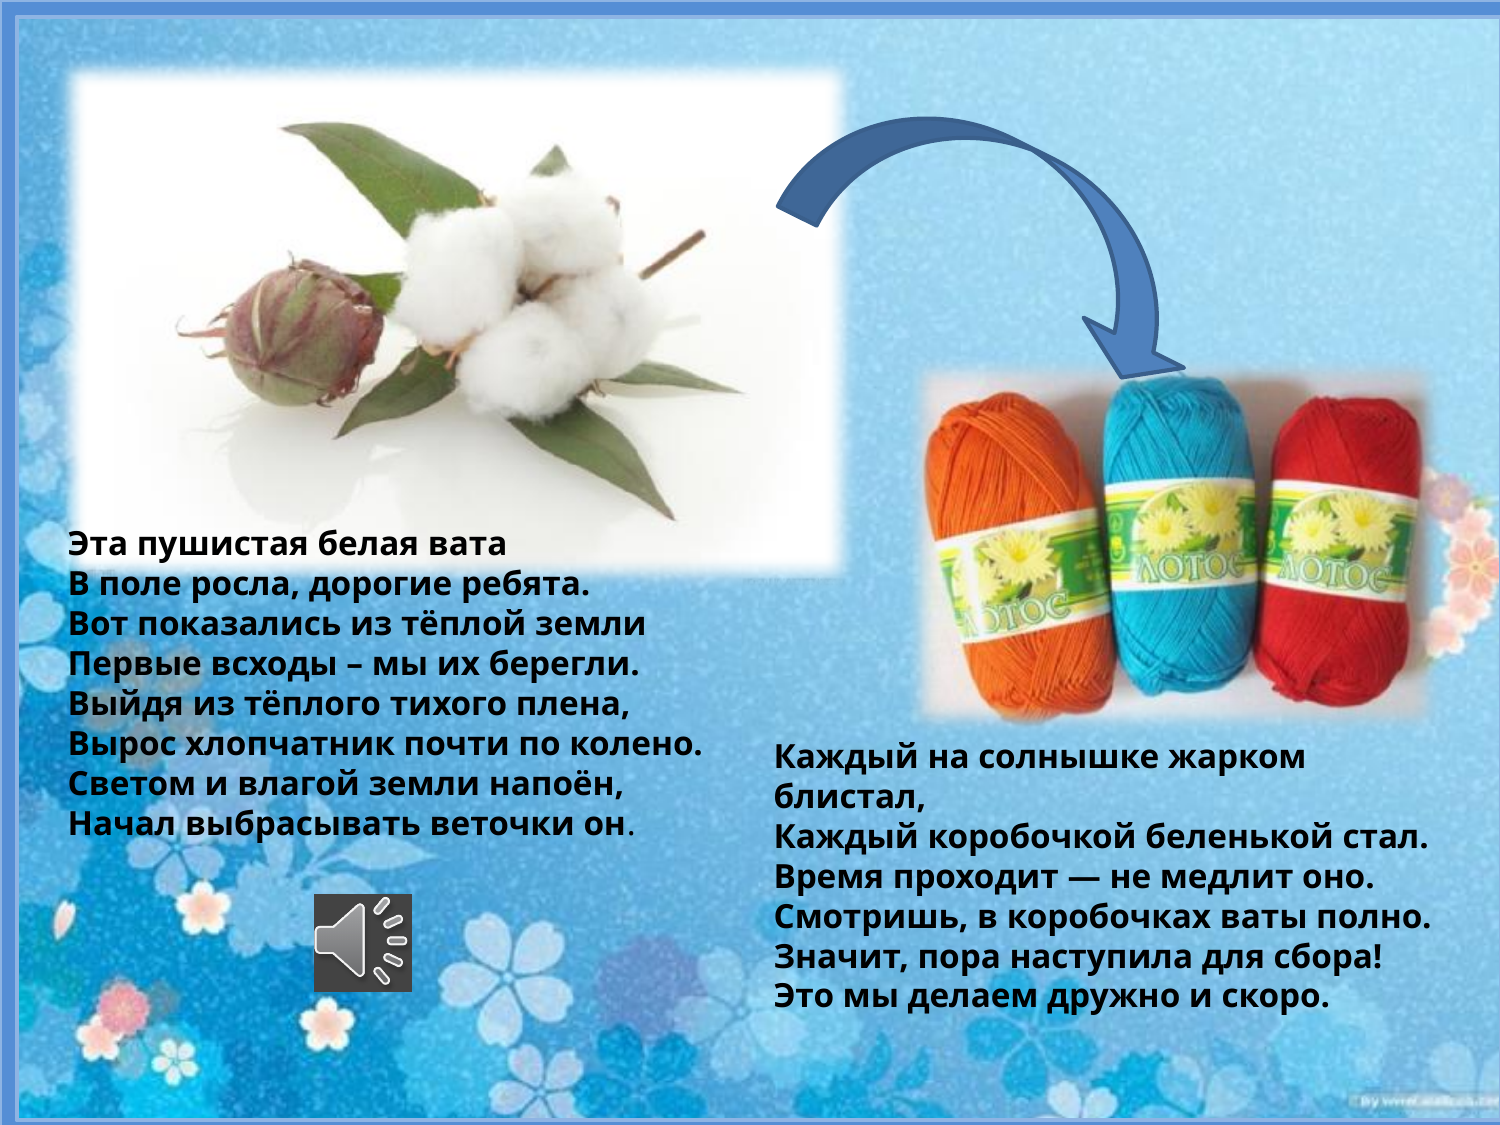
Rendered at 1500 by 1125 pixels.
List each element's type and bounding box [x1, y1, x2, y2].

list [52, 52, 860, 592]
picture [0, 0, 1500, 1125]
